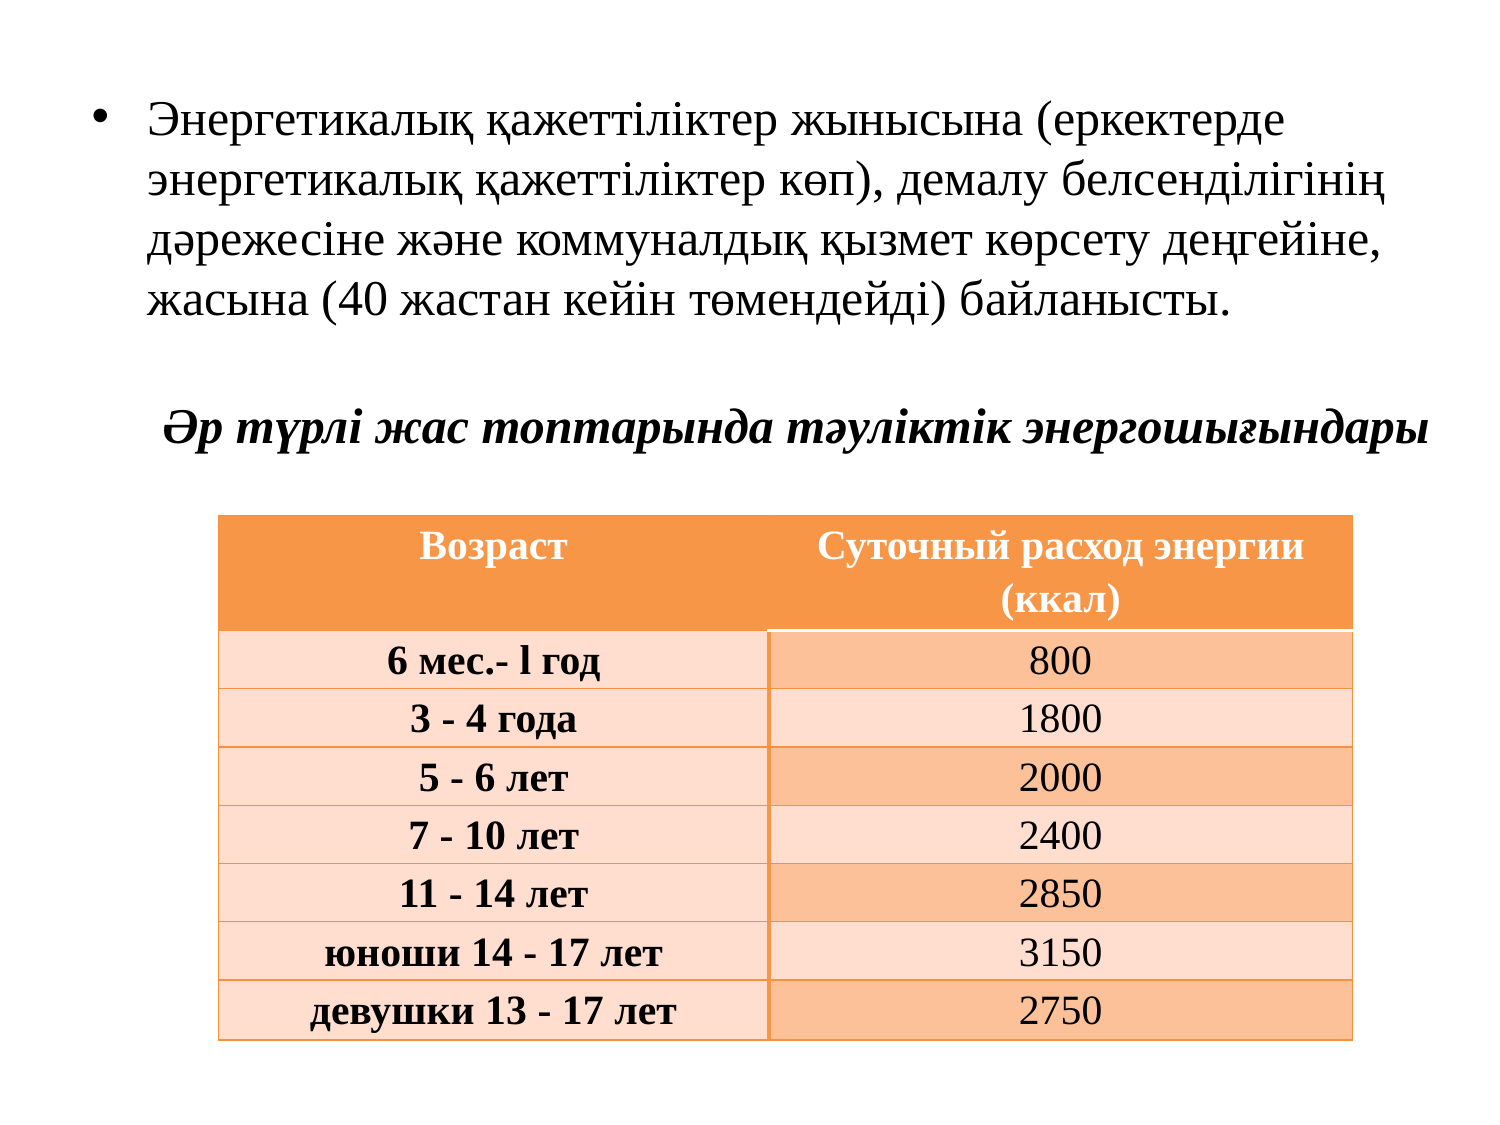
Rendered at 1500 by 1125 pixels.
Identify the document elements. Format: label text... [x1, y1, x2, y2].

table_cell 7 - 10 лет [219, 806, 767, 863]
text_box Әр түрлі жас топтарында тәуліктік энергошығындары [147, 385, 1447, 461]
table_cell 2000 [771, 748, 1352, 805]
table_header Суточный расход энергии (ккал) [771, 516, 1352, 629]
table_cell 11 - 14 лет [219, 864, 767, 921]
table_cell девушки 13 - 17 лет [219, 981, 767, 1039]
table_cell 2400 [771, 806, 1352, 863]
table_cell 800 [771, 632, 1352, 688]
list Энергетикалық қажеттіліктер жынысына (еркектерде энергетикалық қажеттіліктер көп), демалу белсенділігінің дәрежесіне және коммуналдық қызмет көрсету деңгейіне, жасына (40 жастан кейін төмендейді) байланысты. [76, 78, 1427, 315]
table_cell 2750 [771, 981, 1352, 1039]
table_cell 6 мес.- l год [219, 631, 767, 688]
table_cell 3150 [771, 922, 1352, 979]
table_header Возраст [219, 516, 767, 630]
table_cell 5 - 6 лет [219, 748, 767, 805]
table_cell 2850 [771, 864, 1352, 921]
table_cell юноши 14 - 17 лет [219, 922, 767, 979]
table_cell 1800 [771, 689, 1352, 746]
table_cell 3 - 4 года [219, 689, 767, 746]
